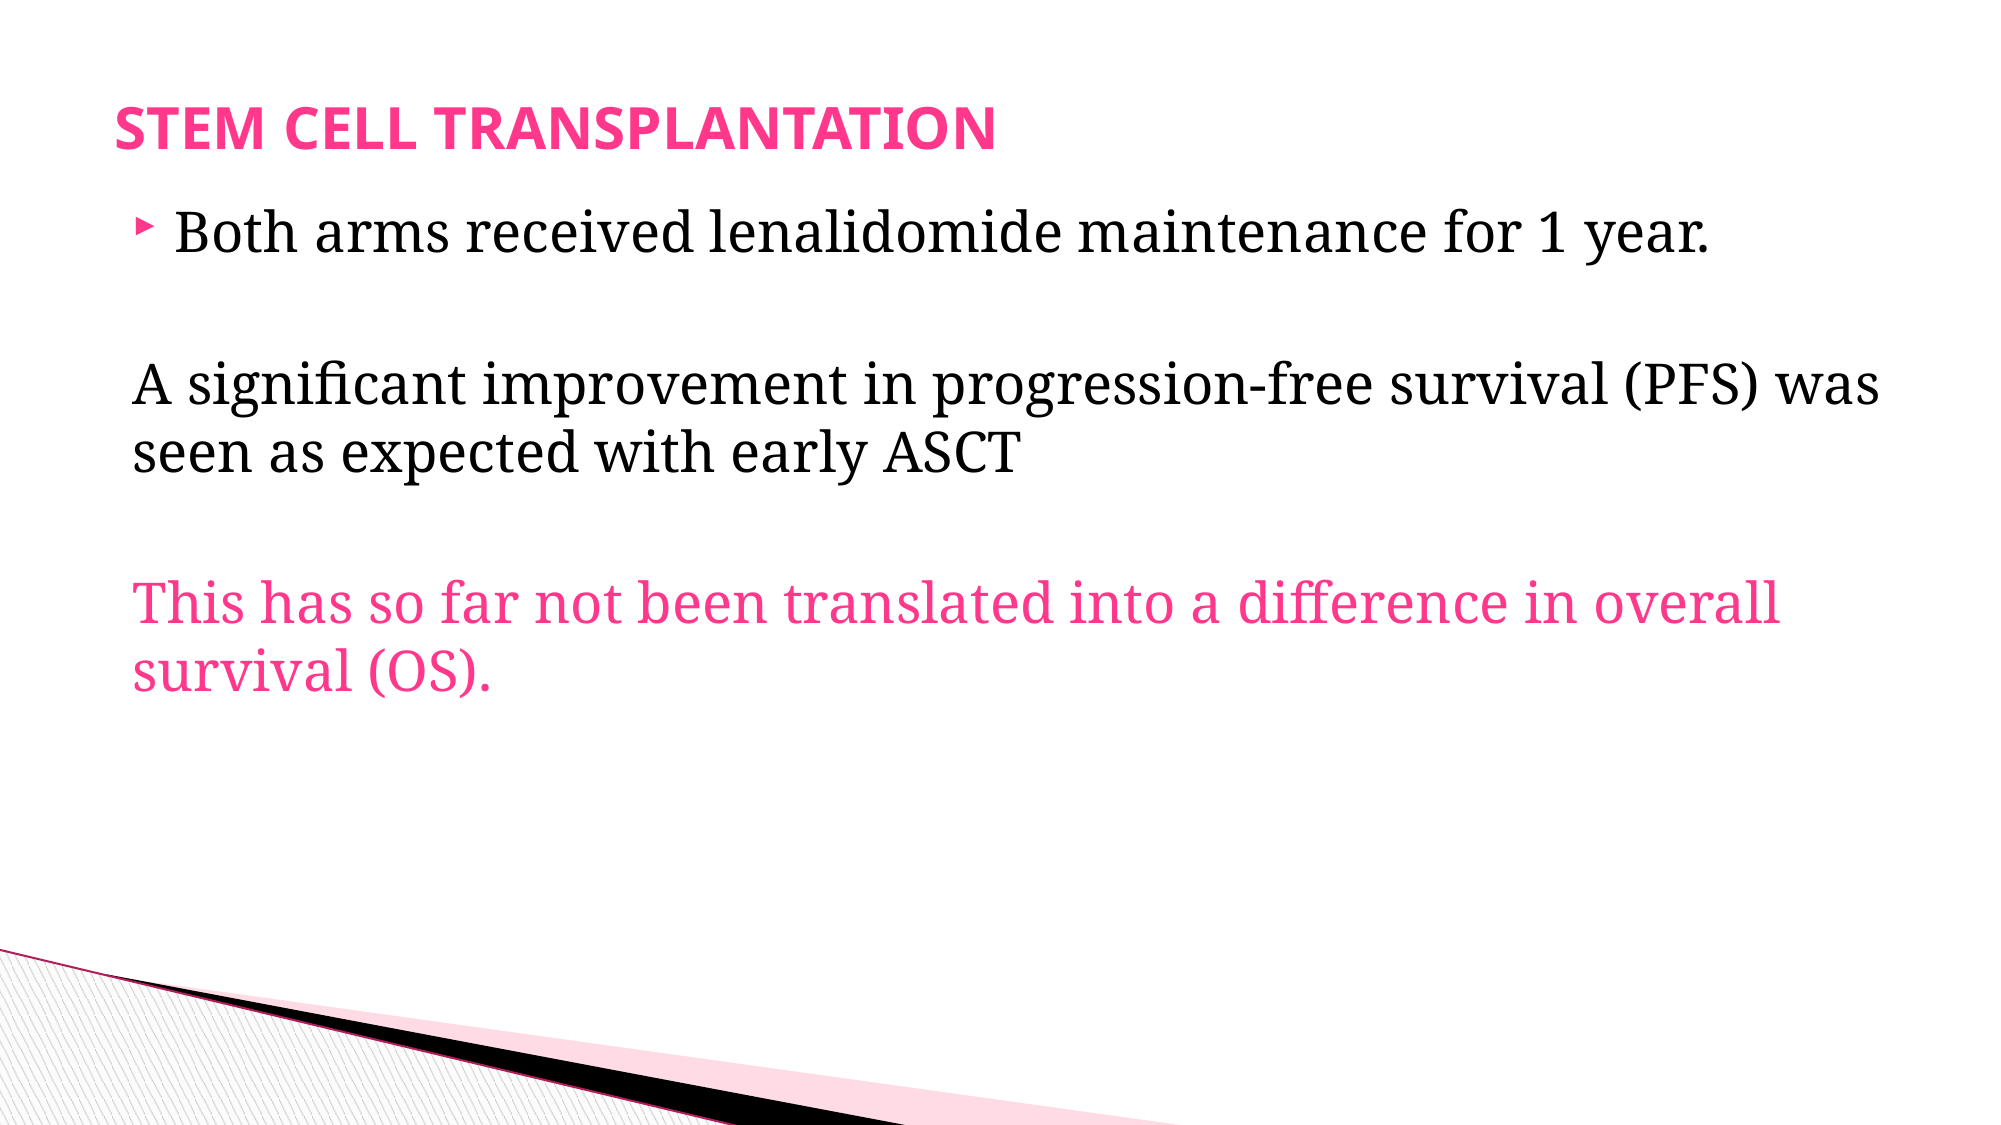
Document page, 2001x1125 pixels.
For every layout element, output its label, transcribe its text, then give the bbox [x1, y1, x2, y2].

list Both arms received lenalidomide maintenance for 1 year. A significant improvement in progression‐free survival (PFS) was seen as expected with early ASCT This has so far not been translated into a difference in overall survival (OS). [99, 208, 1900, 986]
title STEM CELL TRANSPLANTATION [99, 45, 1900, 208]
